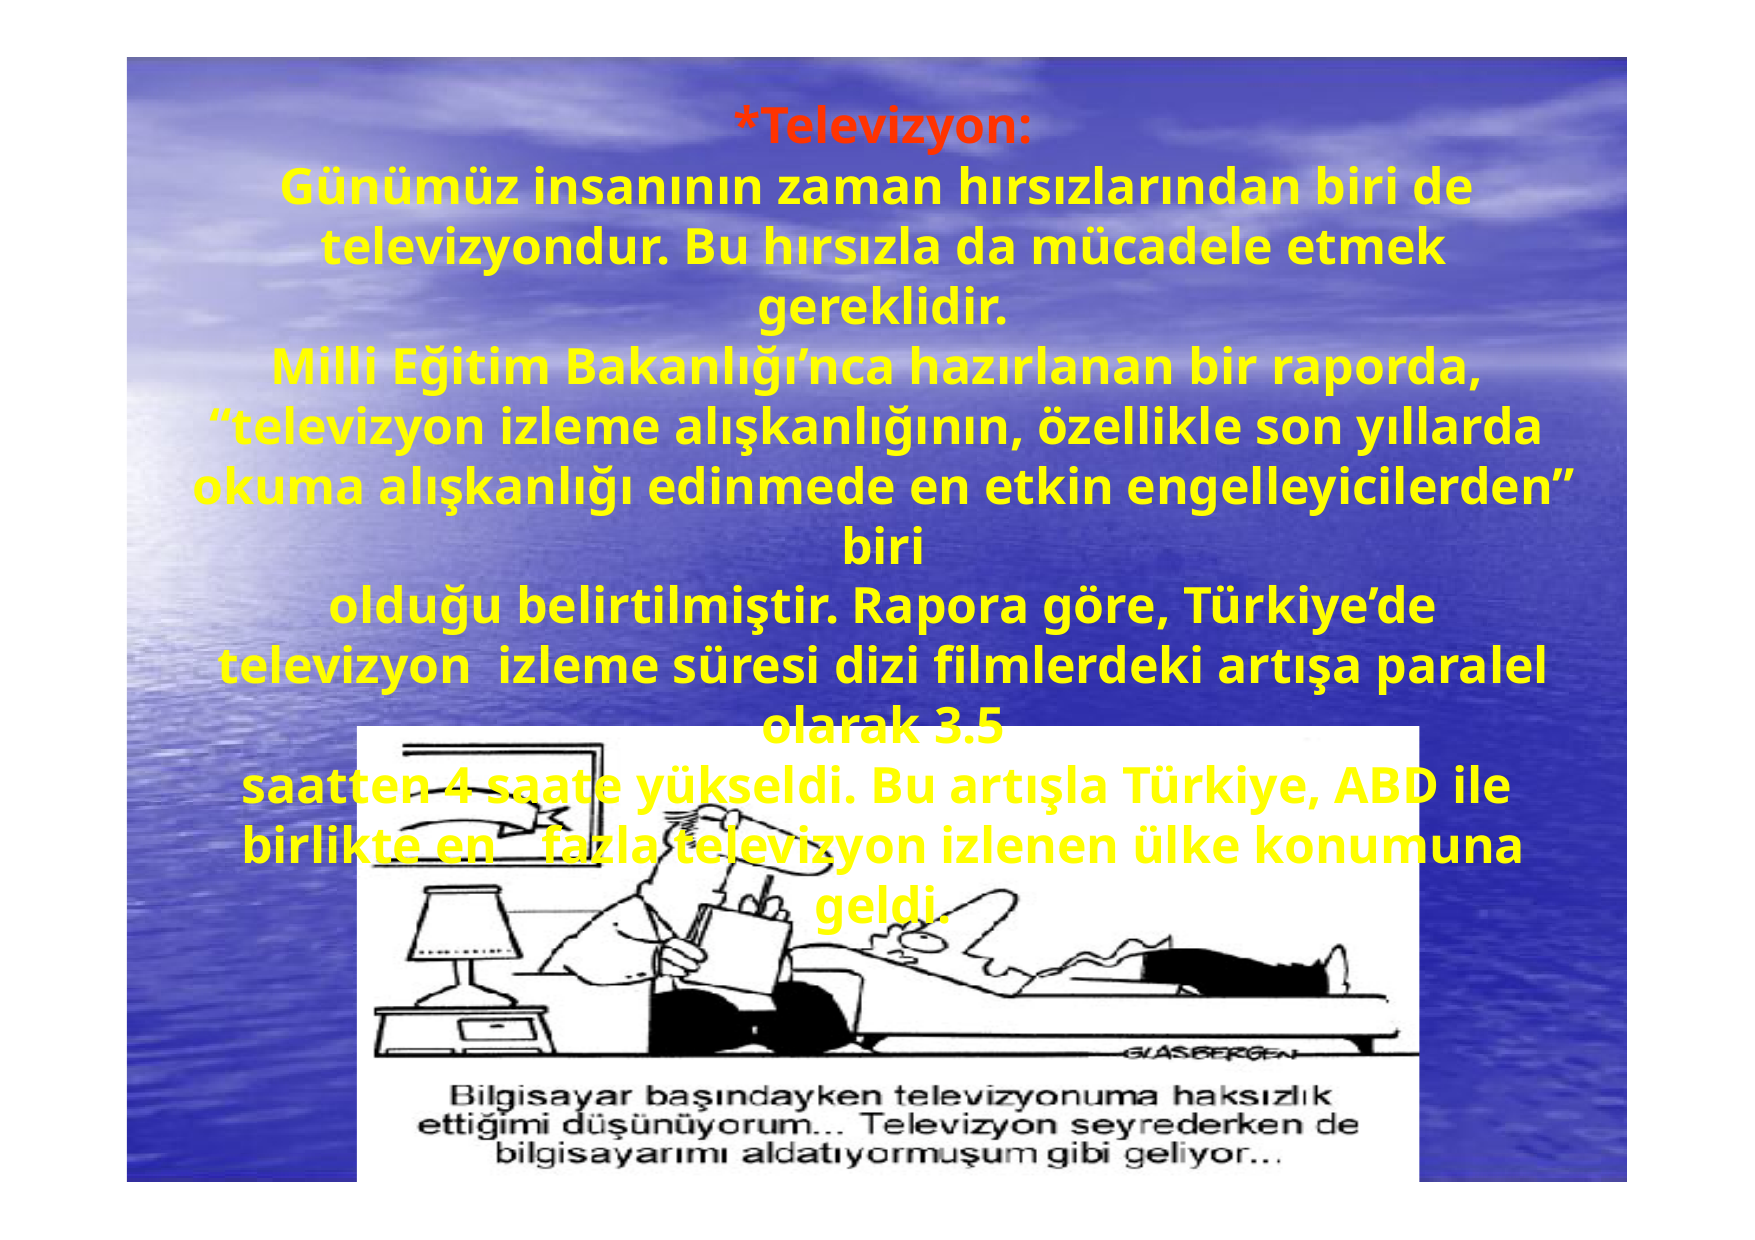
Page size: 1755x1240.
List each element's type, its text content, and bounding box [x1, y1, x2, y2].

text_box [356, 934, 1420, 1182]
text_box *Televizyon: Günümüz insanının zaman hırsızlarından biri de televizyondur. Bu hırsızla da mücadele etmek gereklidir. Milli Eğitim Bakanlığı’nca hazırlanan bir raporda, “televizyon izleme alışkanlığının, özellikle son yıllarda okuma alışkanlığı edinmede en etkin engelleyicilerden” biri olduğu belirtilmiştir. Rapora göre, Türkiye’de televizyon izleme süresi dizi filmlerdeki artışa paralel olarak 3.5 saatten 4 saate yükseldi. Bu artışla Türkiye, ABD ile birlikte en fazla televizyon izlenen ülke konumuna geldi. [181, 91, 1584, 934]
picture [126, 57, 1627, 1182]
